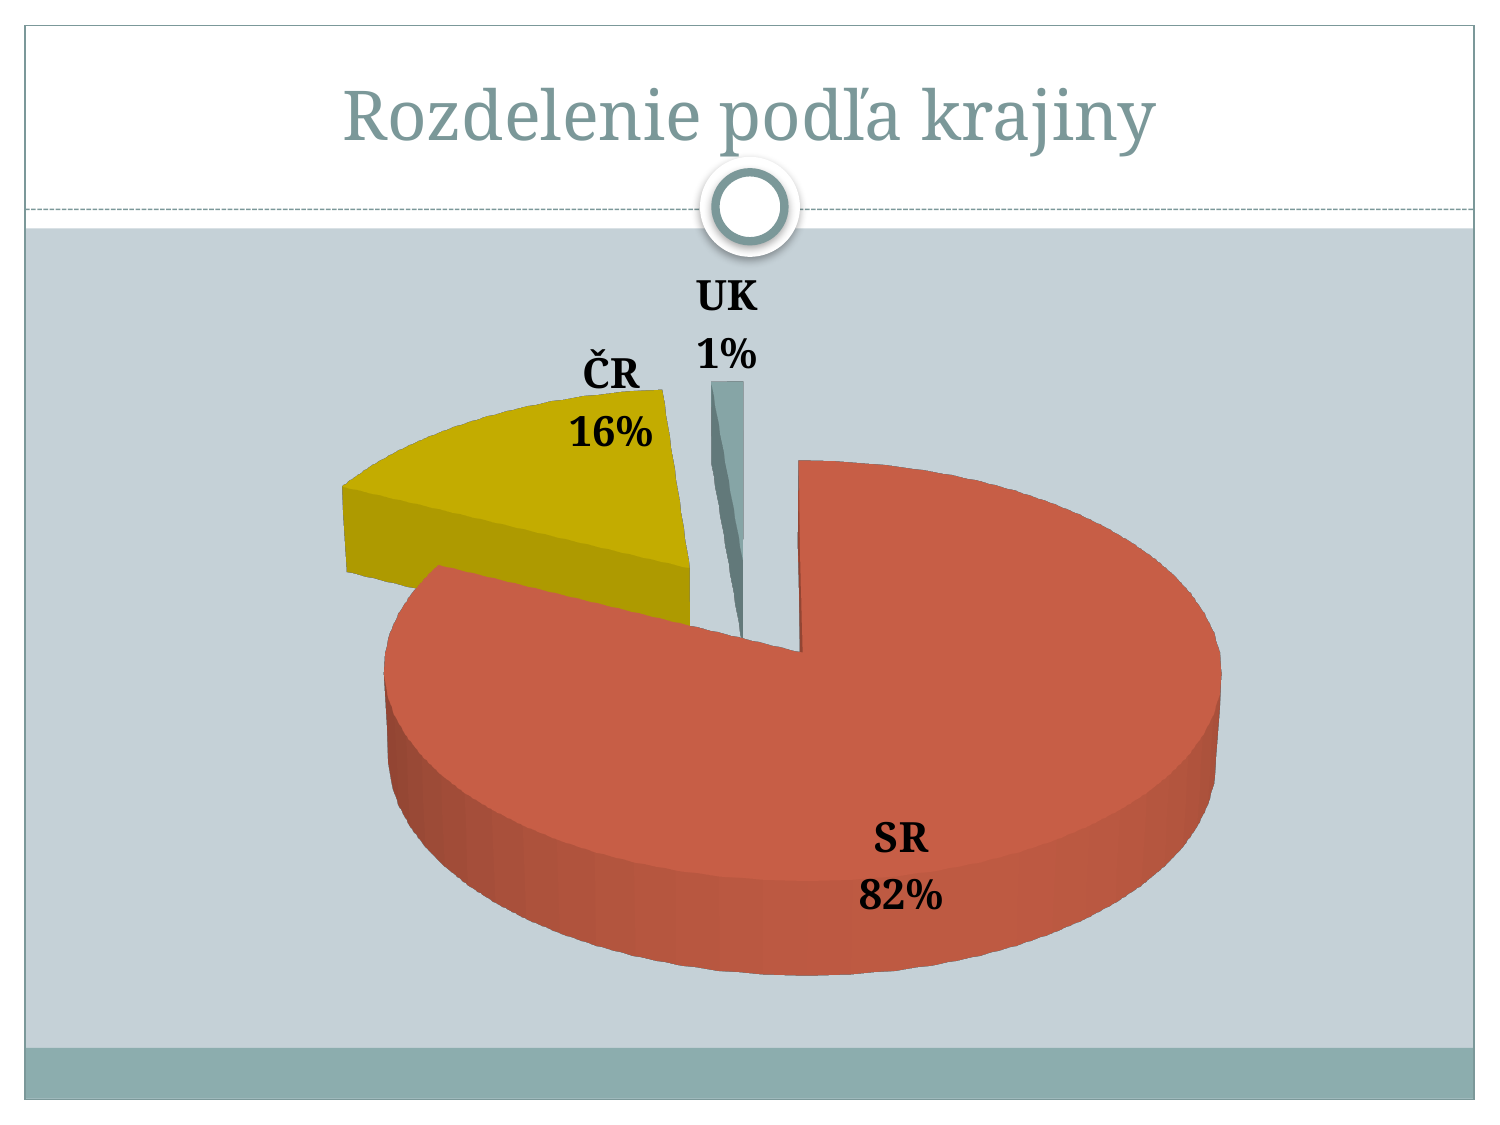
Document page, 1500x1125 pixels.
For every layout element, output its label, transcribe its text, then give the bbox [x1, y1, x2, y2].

title Rozdelenie podľa krajiny [49, 37, 1450, 162]
chart [49, 250, 1445, 1001]
